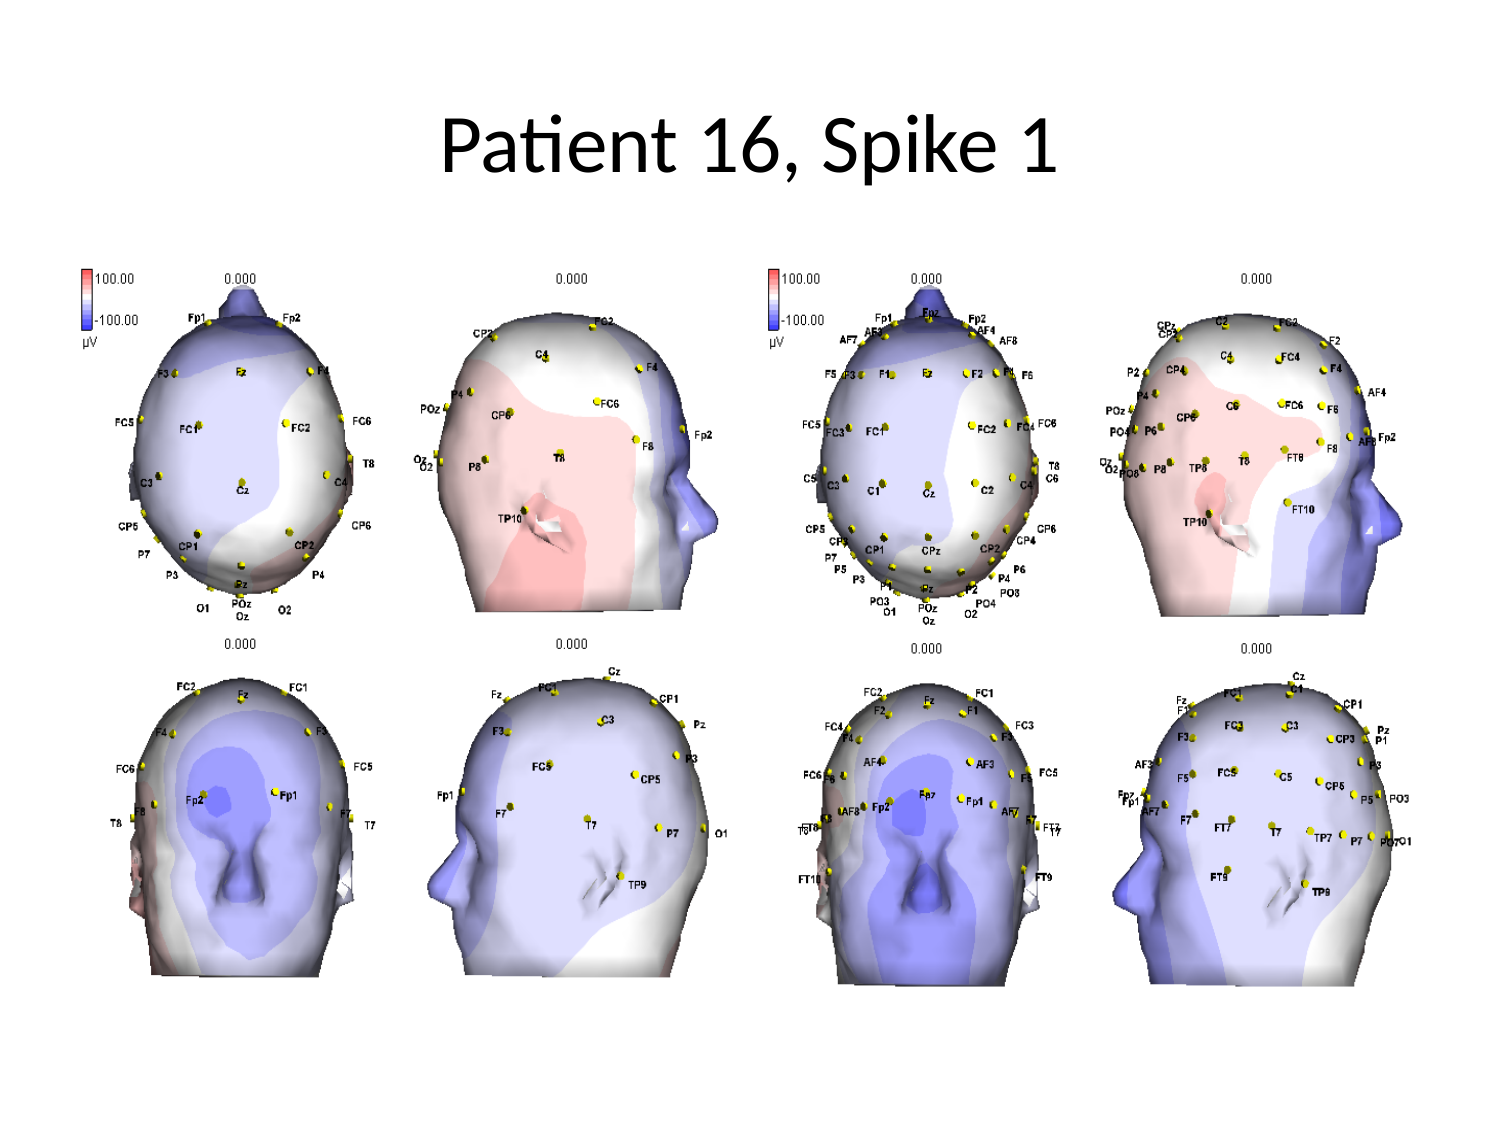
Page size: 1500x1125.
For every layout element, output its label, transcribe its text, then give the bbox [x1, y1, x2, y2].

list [74, 262, 738, 1006]
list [762, 262, 1426, 1006]
title Patient 16, Spike 1 [75, 45, 1425, 233]
